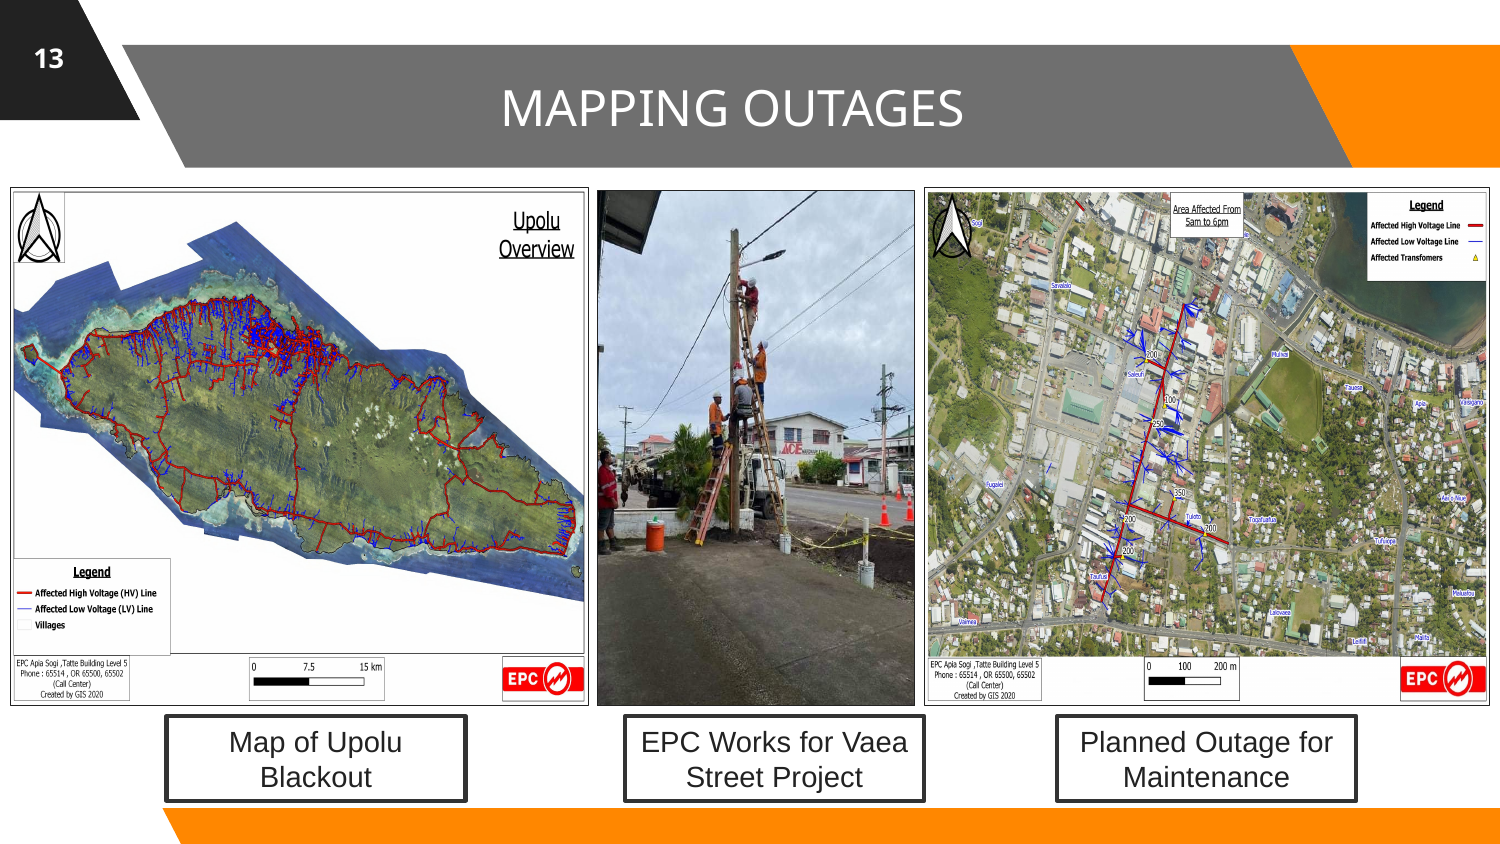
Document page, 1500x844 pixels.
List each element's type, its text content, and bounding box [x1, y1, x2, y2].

title MAPPING OUTAGES [181, 45, 1285, 169]
text_box EPC Works for Vaea Street Project [623, 714, 926, 803]
picture [923, 187, 1490, 706]
picture [10, 187, 588, 706]
text_box Planned Outage for Maintenance [1055, 715, 1358, 803]
picture [597, 190, 915, 706]
slide_number 13 [0, 0, 98, 121]
text_box Map of Upolu Blackout [164, 715, 468, 803]
